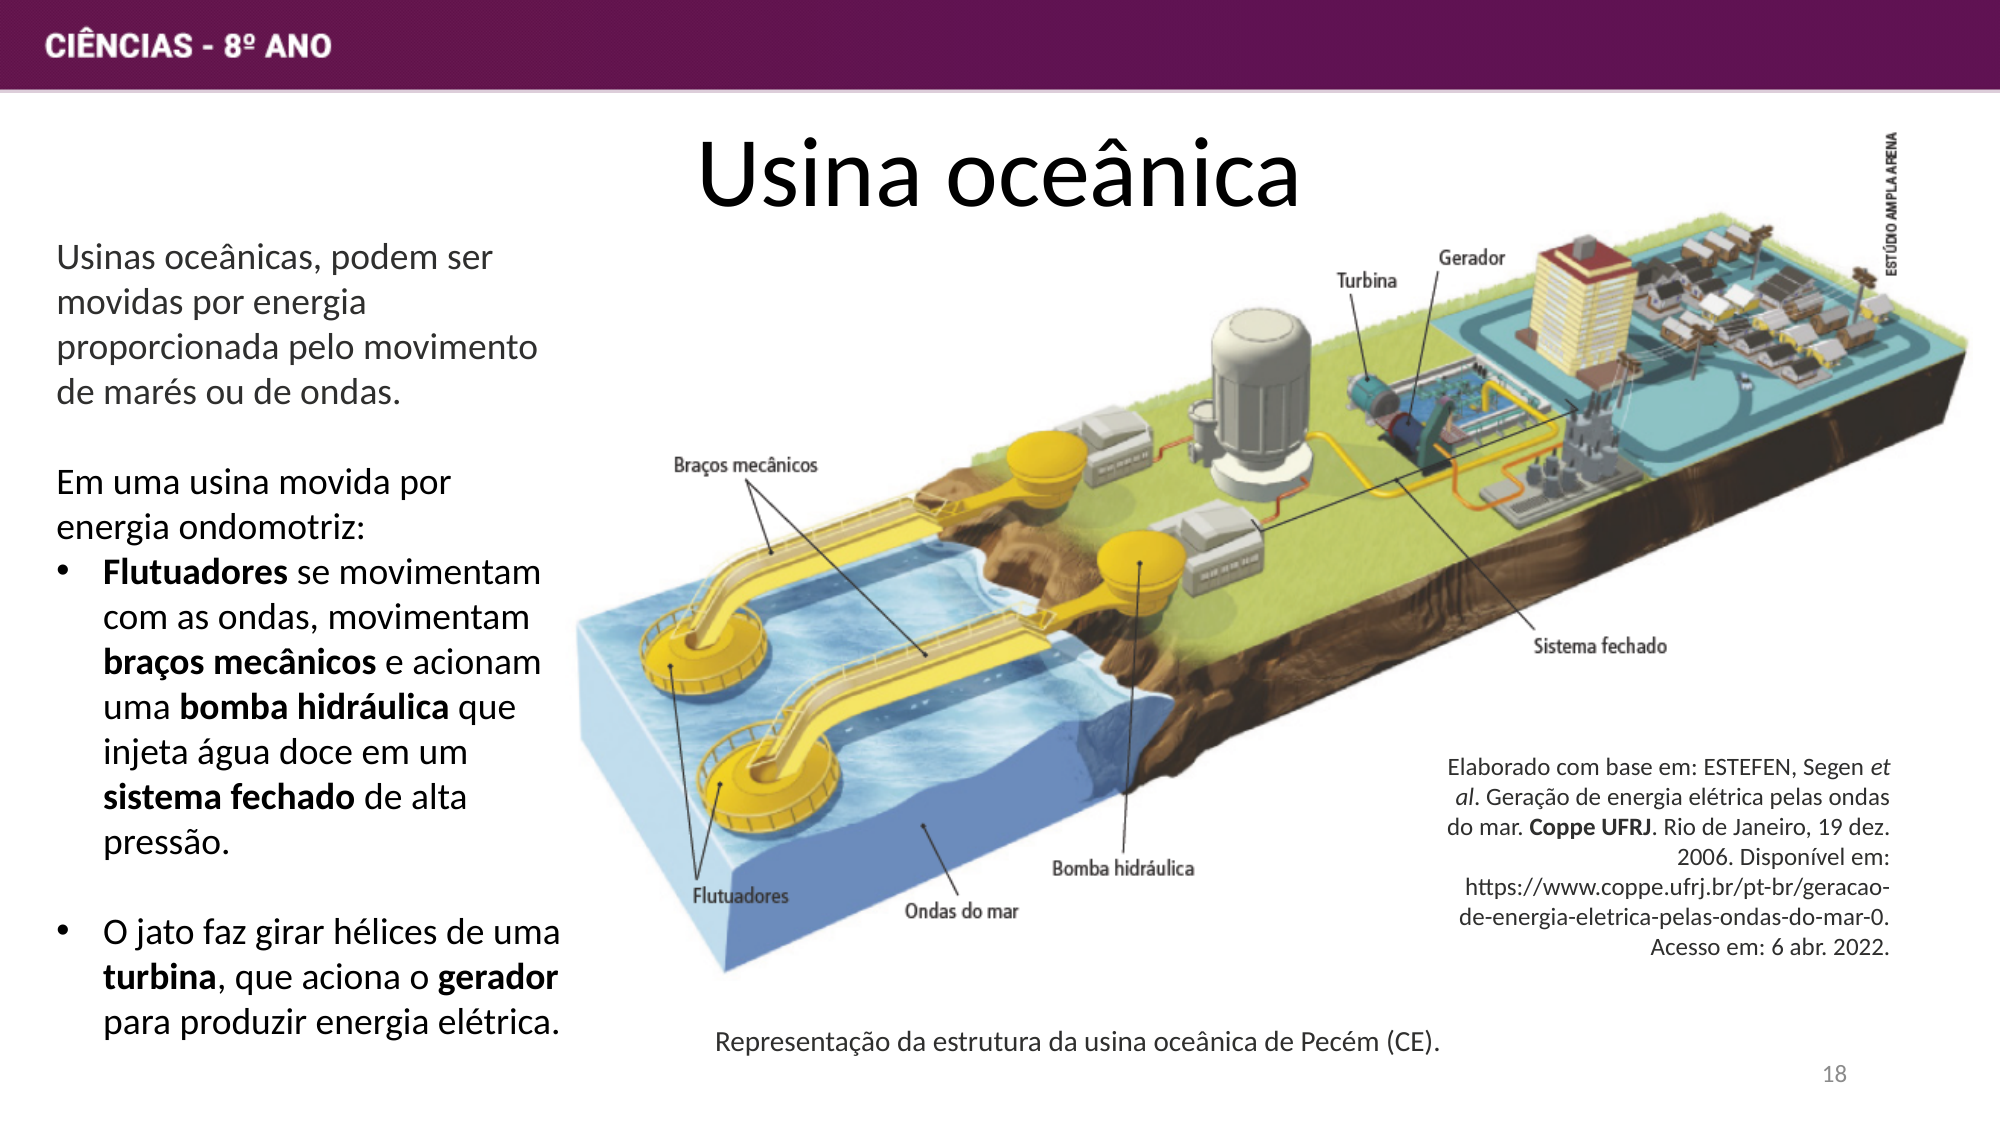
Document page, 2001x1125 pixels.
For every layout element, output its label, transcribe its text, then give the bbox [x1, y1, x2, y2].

slide_number 18 [1412, 1042, 1863, 1103]
text_box Usinas oceânicas, podem ser movidas por energia proporcionada pelo movimento de marés ou de ondas. Em uma usina movida por energia ondomotriz: Flutuadores se movimentam com as ondas, movimentam braços mecânicos e acionam uma bomba hidráulica que injeta água doce em um sistema fechado de alta pressão. O jato faz girar hélices de uma turbina, que aciona o gerador para produzir energia elétrica. [41, 224, 578, 1050]
text_box Usina oceânica [0, 112, 2000, 275]
picture [0, 0, 2000, 93]
text_box Representação da estrutura da usina oceânica de Pecém (CE). [700, 1015, 1480, 1066]
picture [555, 122, 1973, 984]
